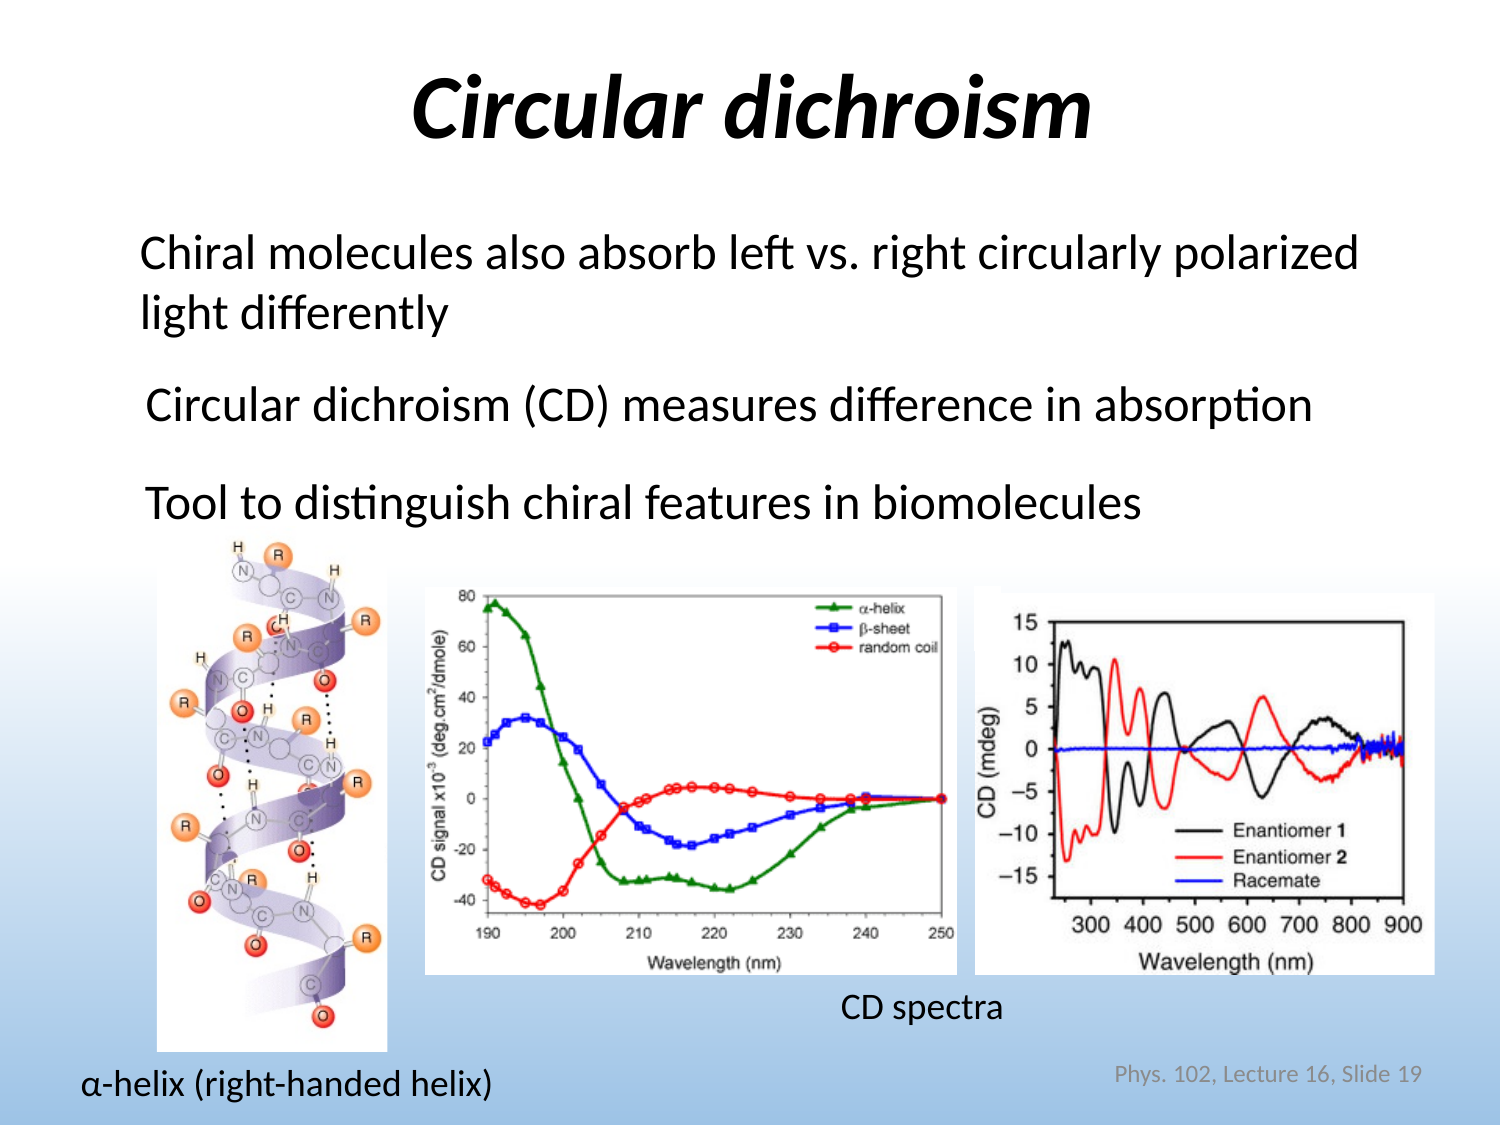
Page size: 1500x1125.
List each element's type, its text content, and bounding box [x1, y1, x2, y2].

picture [513, 587, 957, 975]
text_box Chiral molecules also absorb left vs. right circularly polarized light differently [124, 212, 1388, 348]
title Circular dichroism [106, 0, 1400, 218]
slide_number Phys. 102, Lecture 16, Slide 19 [1059, 1042, 1438, 1103]
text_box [974, 587, 1435, 975]
text_box Tool to distinguish chiral features in biomolecules [130, 462, 1158, 538]
text_box Circular dichroism (CD) measures difference in absorption [130, 364, 1330, 440]
text_box CD spectra [826, 974, 1020, 1035]
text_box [62, 526, 513, 1113]
